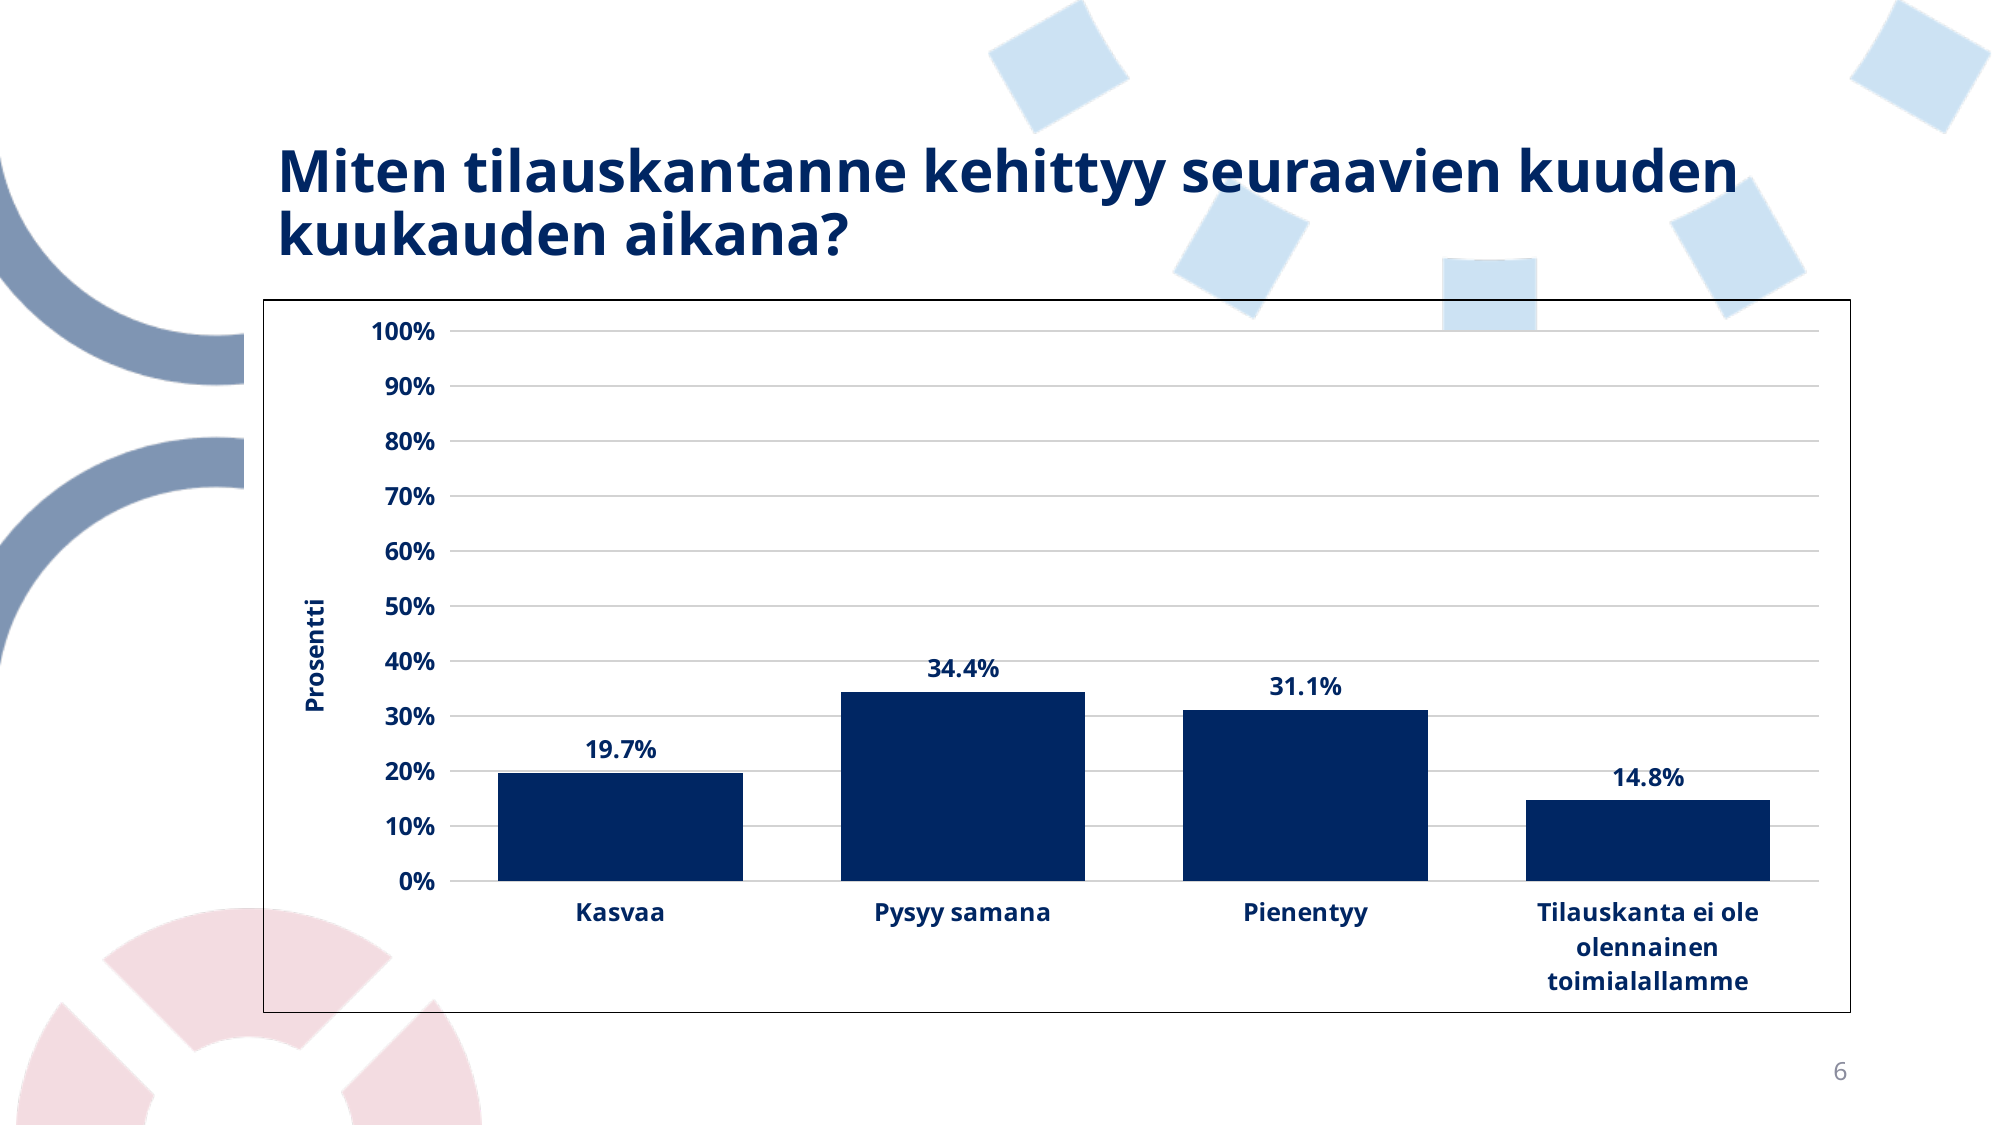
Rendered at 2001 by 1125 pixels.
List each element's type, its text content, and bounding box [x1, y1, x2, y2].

picture [16, 907, 482, 1125]
title Miten tilauskantanne kehittyy seuraavien kuuden kuukauden aikana? [262, 96, 1852, 299]
picture [0, 155, 244, 668]
chart [262, 299, 1852, 1014]
slide_number 6 [1412, 1042, 1863, 1103]
picture [988, 0, 1992, 370]
